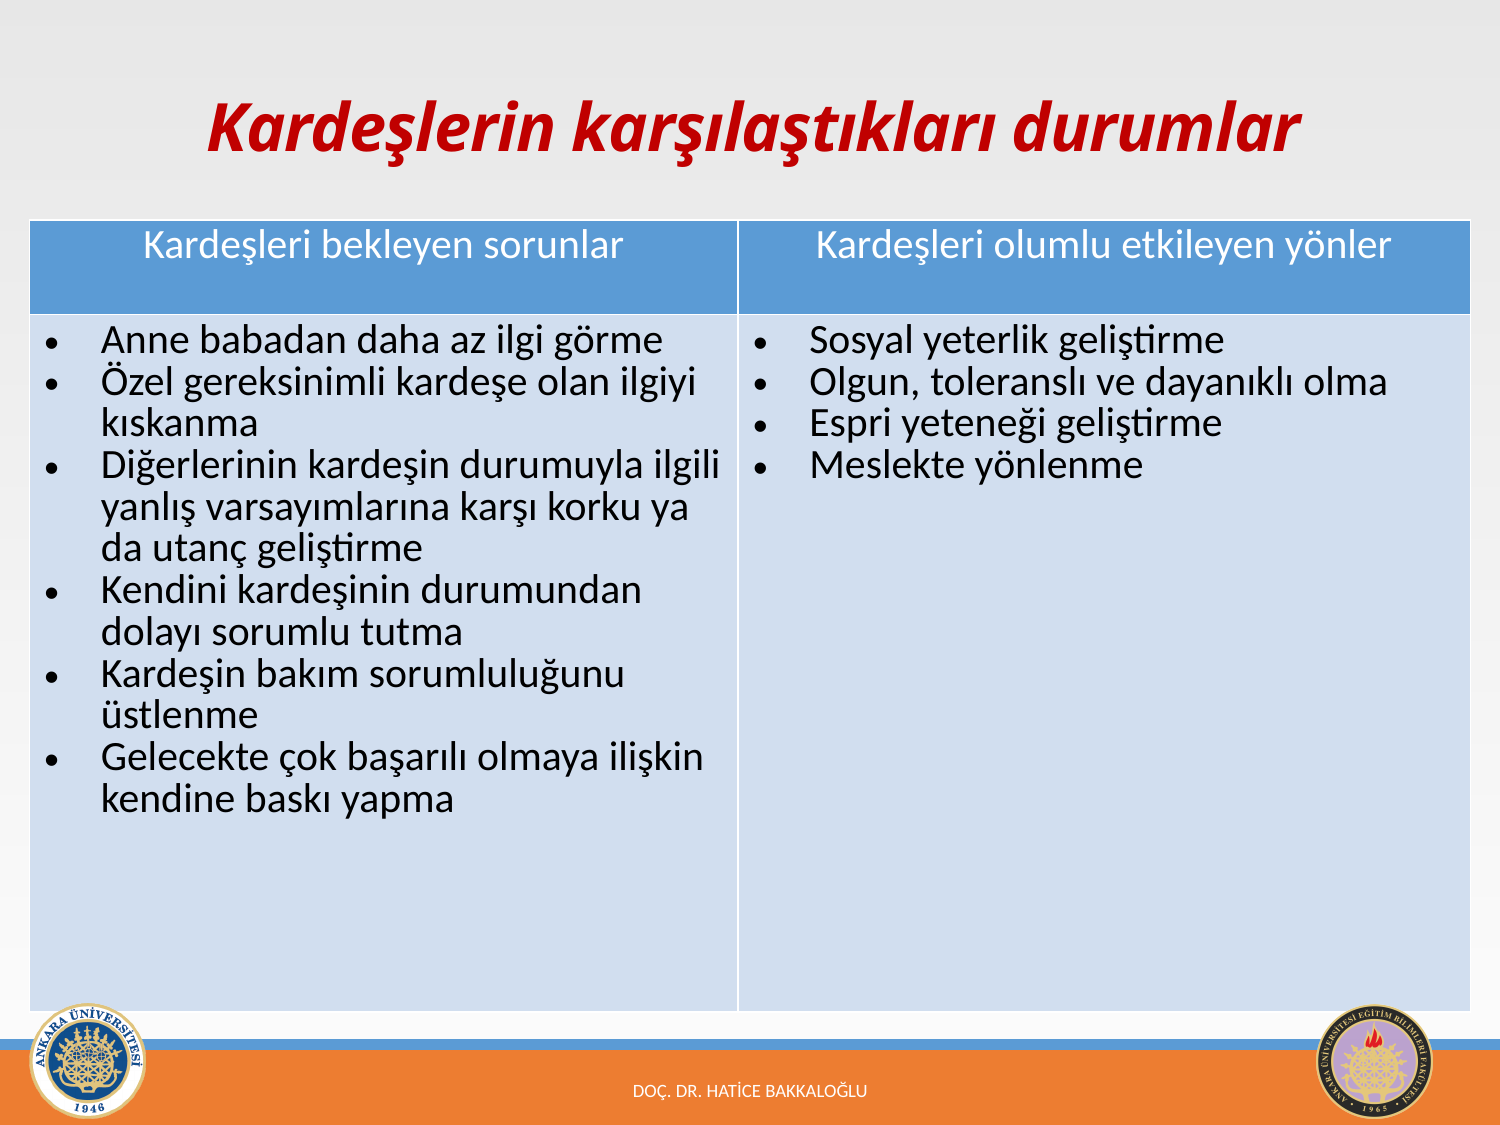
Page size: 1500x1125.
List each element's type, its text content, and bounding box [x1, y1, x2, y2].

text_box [29, 1003, 1433, 1120]
table_header Kardeşleri olumlu etkileyen yönler [739, 221, 1470, 314]
title Kardeşlerin karşılaştıkları durumlar [135, 47, 1373, 173]
table_cell Anne babadan daha az ilgi görme Özel gereksinimli kardeşe olan ilgiyi kıskanma Diğerlerinin kardeşin durumuyla ilgili yanlış varsayımlarına karşı korku ya da utanç geliştirme Kendini kardeşinin durumundan dolayı sorumlu tutma Kardeşin bakım sorumluluğunu üstlenme Gelecekte çok başarılı olmaya ilişkin kendine baskı yapma [30, 315, 737, 1002]
table_header Kardeşleri bekleyen sorunlar [30, 221, 737, 314]
table_cell Sosyal yeterlik geliştirme Olgun, toleranslı ve dayanıklı olma Espri yeteneği geliştirme Meslekte yönlenme [739, 315, 1470, 1011]
